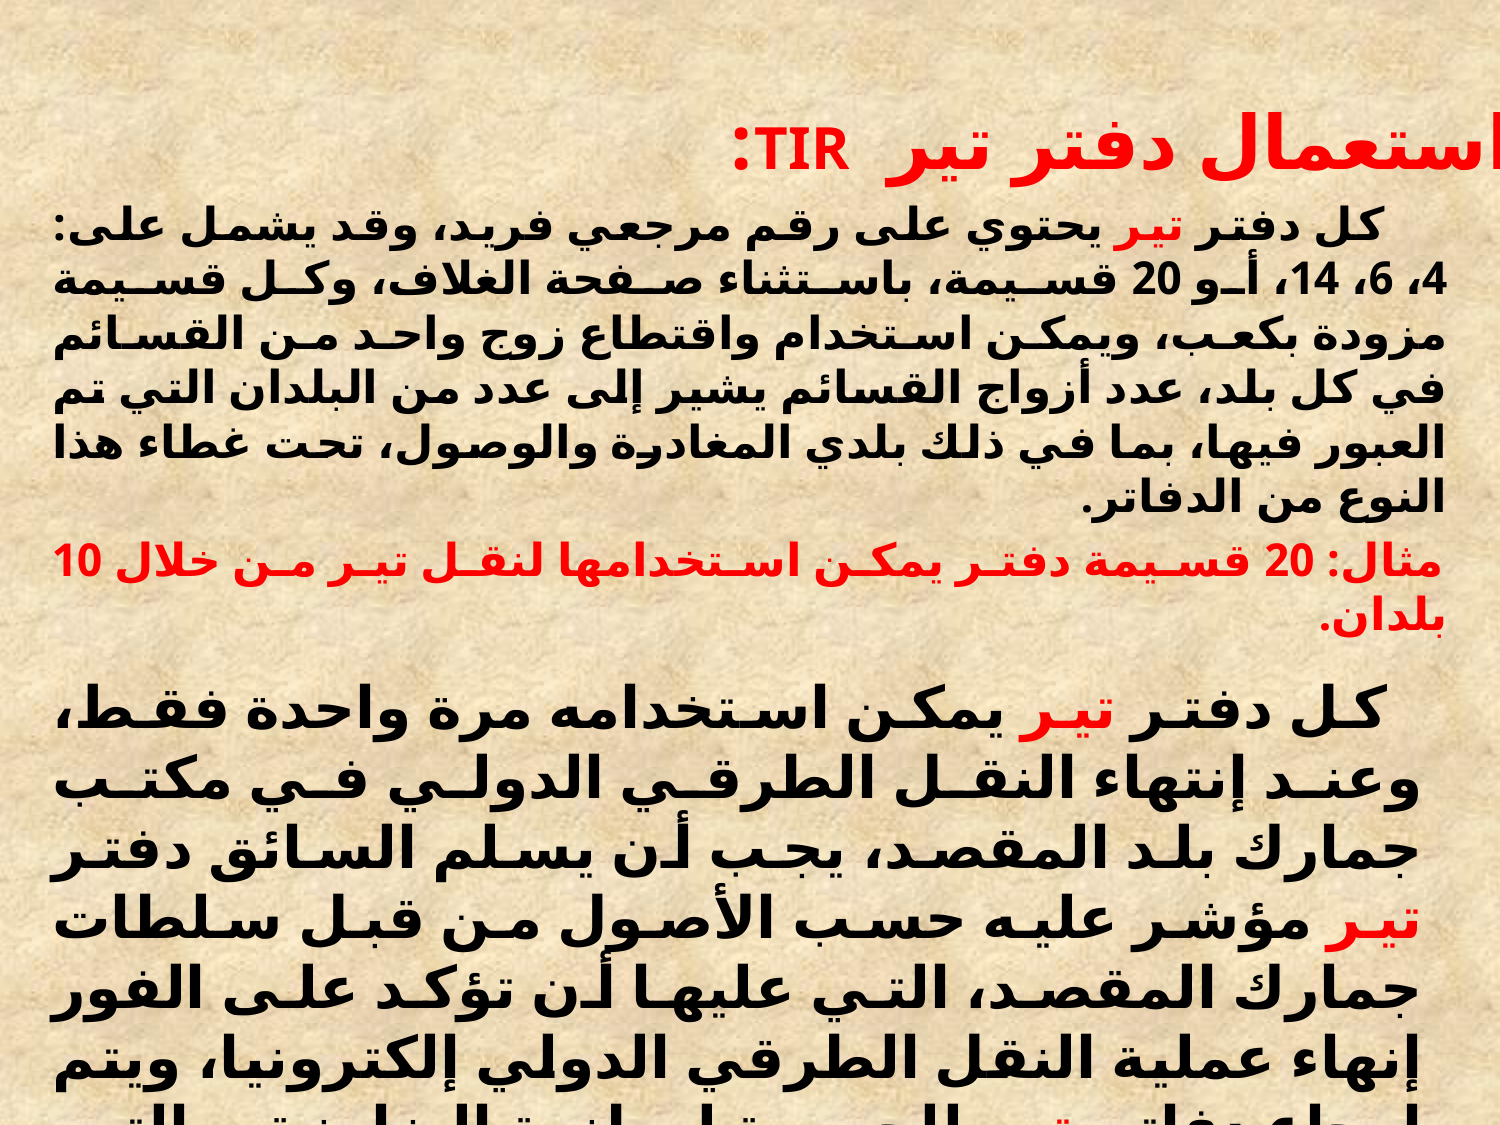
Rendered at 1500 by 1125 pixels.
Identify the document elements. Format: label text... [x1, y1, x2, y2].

list كل دفتر تير يحتوي على رقم مرجعي فريد، وقد يشمل على: 4، 6، 14، أو 20 قسيمة، باستثناء صفحة الغلاف، وكل قسيمة مزودة بكعب، ويمكن استخدام واقتطاع زوج واحد من القسائم في كل بلد، عدد أزواج القسائم يشير إلى عدد من البلدان التي تم العبور فيها، بما في ذلك بلدي المغادرة والوصول، تحت غطاء هذا النوع من الدفاتر. مثال: 20 قسيمة دفتر يمكن استخدامها لنقل تير من خلال 10 بلدان. [37, 187, 1463, 650]
picture [0, 0, 1500, 1125]
text_box كل دفتر تير يمكن استخدامه مرة واحدة فقط، وعند إنتهاء النقل الطرقي الدولي في مكتب جمارك بلد المقصد، يجب أن يسلم السائق دفتر تير مؤشر عليه حسب الأصول من قبل سلطات جمارك المقصد، التي عليها أن تؤكد على الفور إنهاء عملية النقل الطرقي الدولي إلكترونيا، ويتم إرجاع دفاتر تير للجمعية لوطنية الضامنة، والتي تقوم يدورها بإرسال دفاتر تير إلى الإتحاد الدولي للنقل البري للرقابة النهائية والأرشفة. [37, 662, 1438, 1125]
text_box استعمال دفتر تير TIR: [715, 87, 1500, 193]
